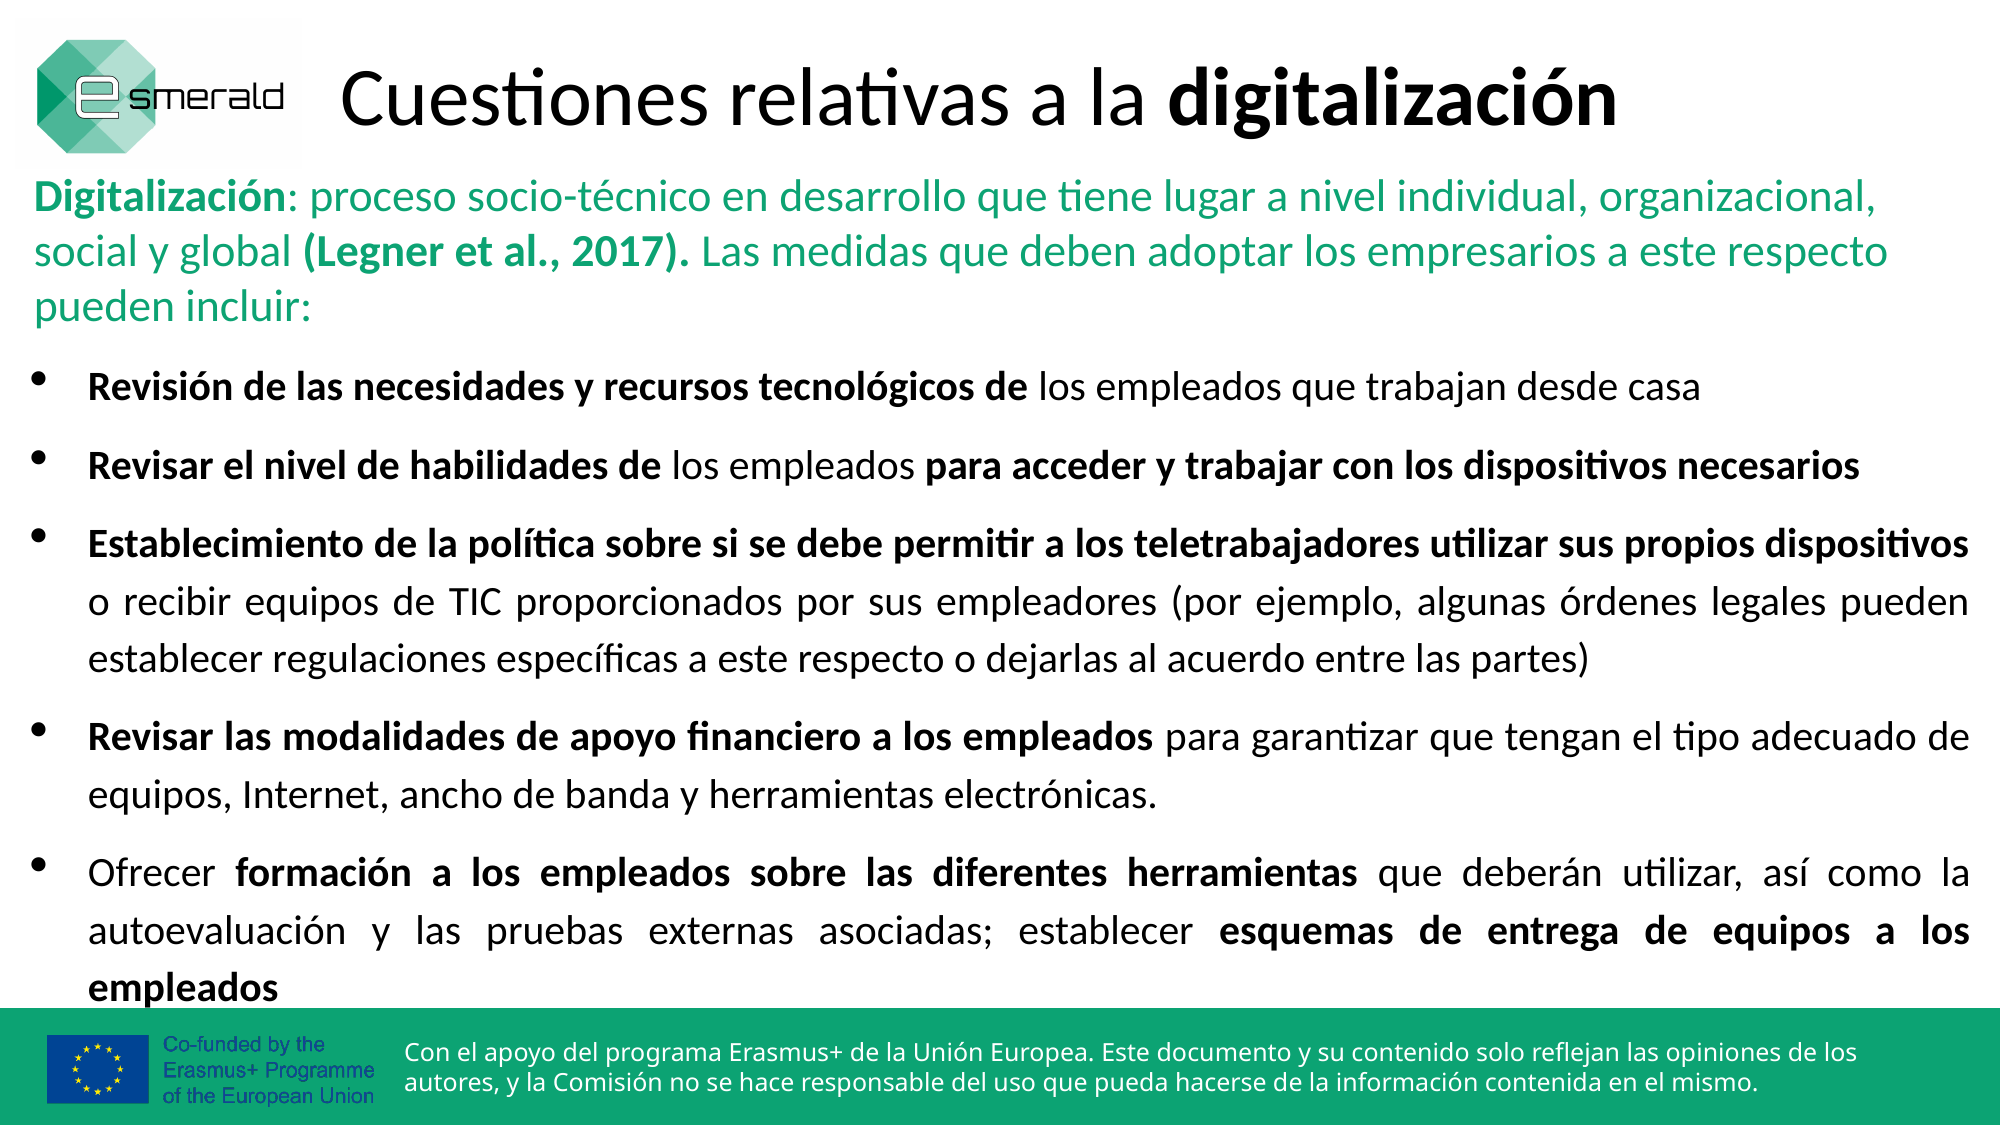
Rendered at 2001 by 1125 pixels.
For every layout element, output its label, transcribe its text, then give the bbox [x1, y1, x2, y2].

text_box Revisión de las necesidades y recursos tecnológicos de los empleados que trabajan desde casa Revisar el nivel de habilidades de los empleados para acceder y trabajar con los dispositivos necesarios Establecimiento de la política sobre si se debe permitir a los teletrabajadores utilizar sus propios dispositivos o recibir equipos de TIC proporcionados por sus empleadores (por ejemplo, algunas órdenes legales pueden establecer regulaciones específicas a este respecto o dejarlas al acuerdo entre las partes) Revisar las modalidades de apoyo financiero a los empleados para garantizar que tengan el tipo adecuado de equipos, Internet, ancho de banda y herramientas electrónicas. Ofrecer formación a los empleados sobre las diferentes herramientas que deberán utilizar, así como la autoevaluación y las pruebas externas asociadas; establecer esquemas de entrega de equipos a los empleados [16, 273, 1986, 1018]
text_box Cuestiones relativas a la digitalización [338, 40, 2000, 143]
picture [47, 1035, 374, 1107]
text_box Digitalización: proceso socio-técnico en desarrollo que tiene lugar a nivel individual, organizacional, social y global (Legner et al., 2017). Las medidas que deben adoptar los empresarios a este respecto pueden incluir: [31, 163, 1917, 273]
picture [15, 18, 302, 169]
